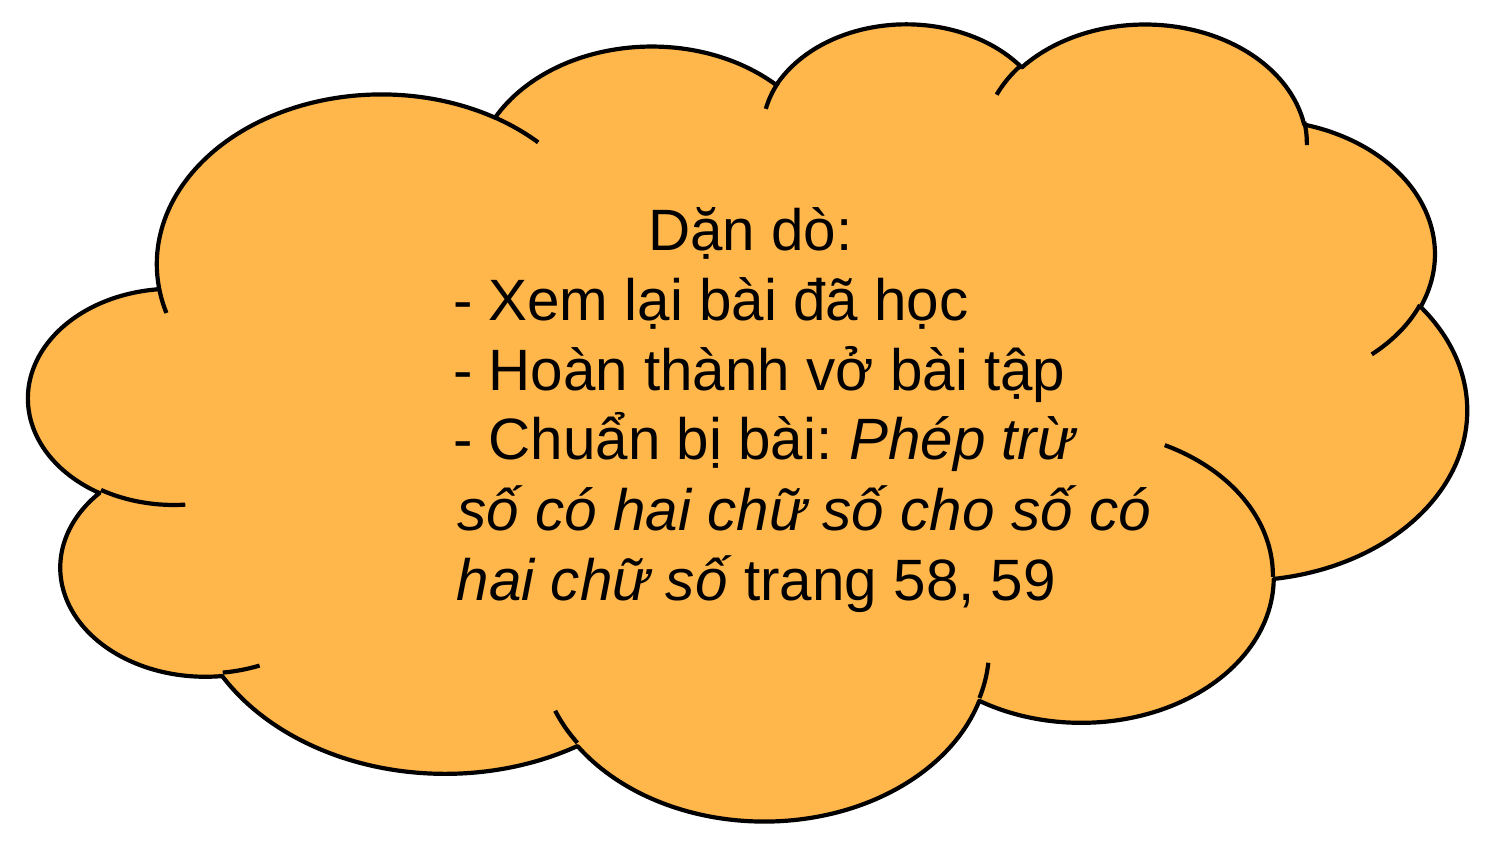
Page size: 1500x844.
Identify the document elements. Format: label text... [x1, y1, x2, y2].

text_box Dặn dò: - Xem lại bài đã học - Hoàn thành vở bài tập - Chuẩn bị bài: Phép trừ số có hai chữ số cho số có hai chữ số trang 58, 59 [25, 22, 1470, 824]
